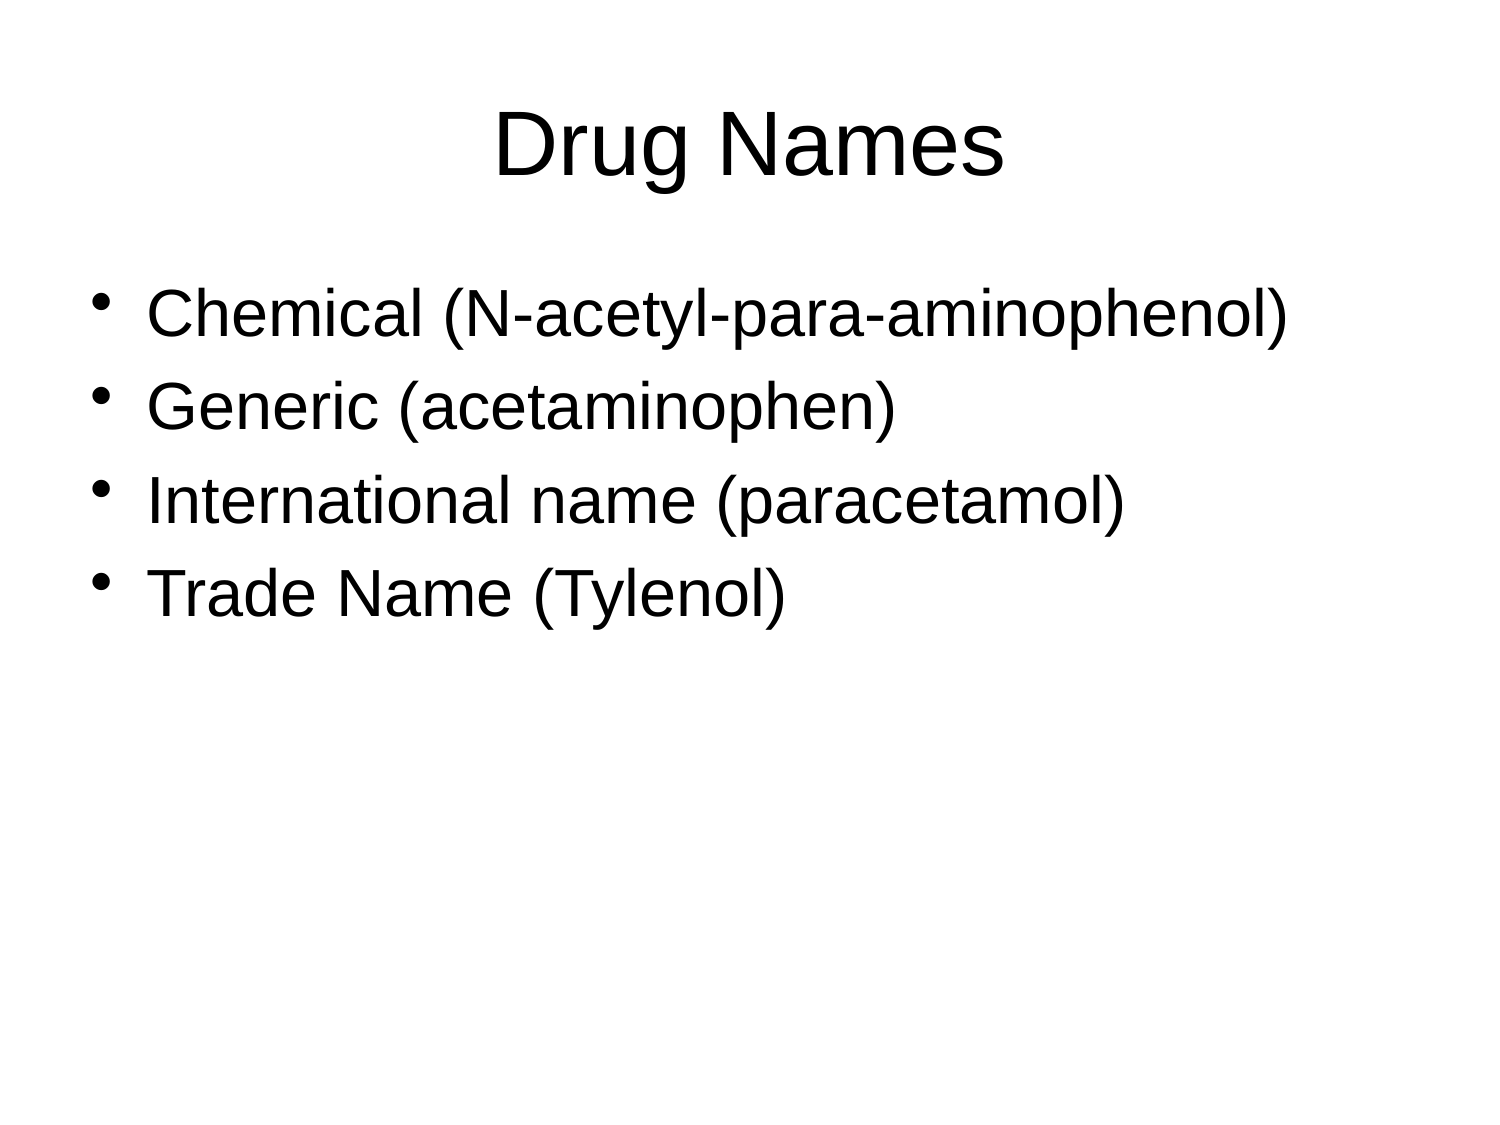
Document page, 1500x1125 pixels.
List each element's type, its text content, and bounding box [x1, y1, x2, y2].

list Chemical (N-acetyl-para-aminophenol) Generic (acetaminophen) International name (paracetamol) Trade Name (Tylenol) [74, 262, 1426, 1006]
title Drug Names [74, 44, 1426, 233]
